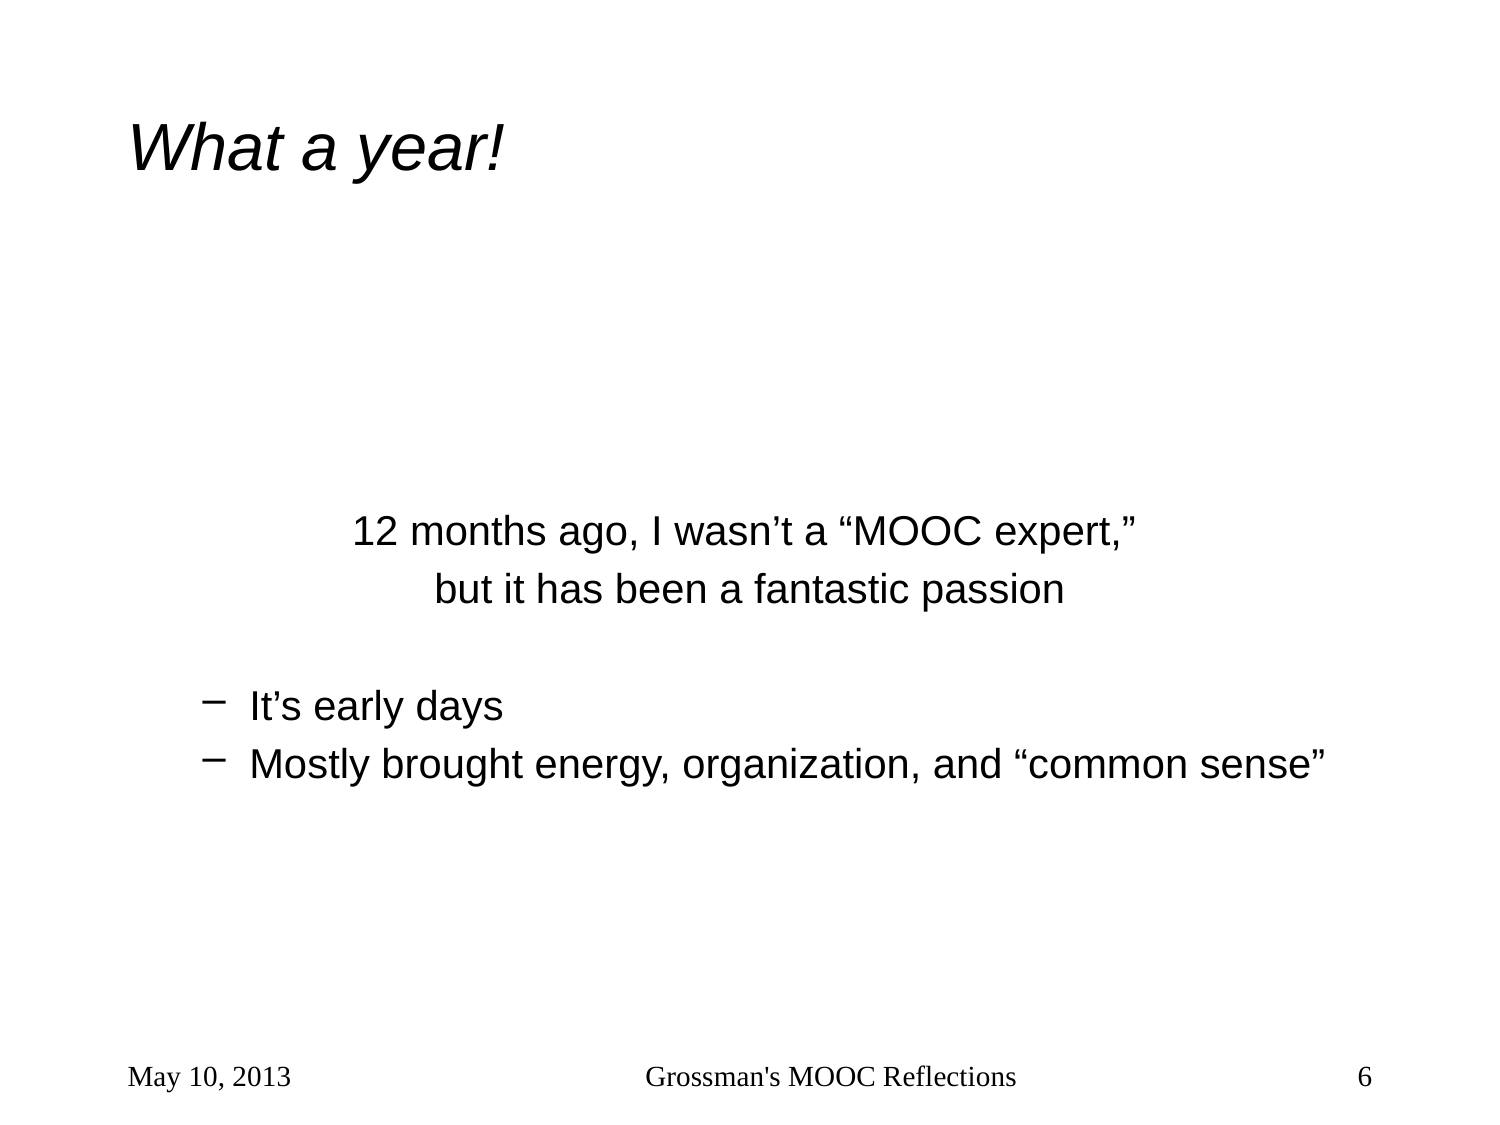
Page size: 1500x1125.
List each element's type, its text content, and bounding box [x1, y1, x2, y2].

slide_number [112, 1049, 412, 1125]
footer Grossman's MOOC Reflections [412, 1049, 1251, 1125]
title What a year! [112, 49, 1388, 238]
list 12 months ago, I wasn’t a “MOOC expert,” but it has been a fantastic passion It’s early days Mostly brought energy, organization, and “common sense” [112, 262, 1388, 1001]
slide_number 6 [1251, 1049, 1388, 1125]
